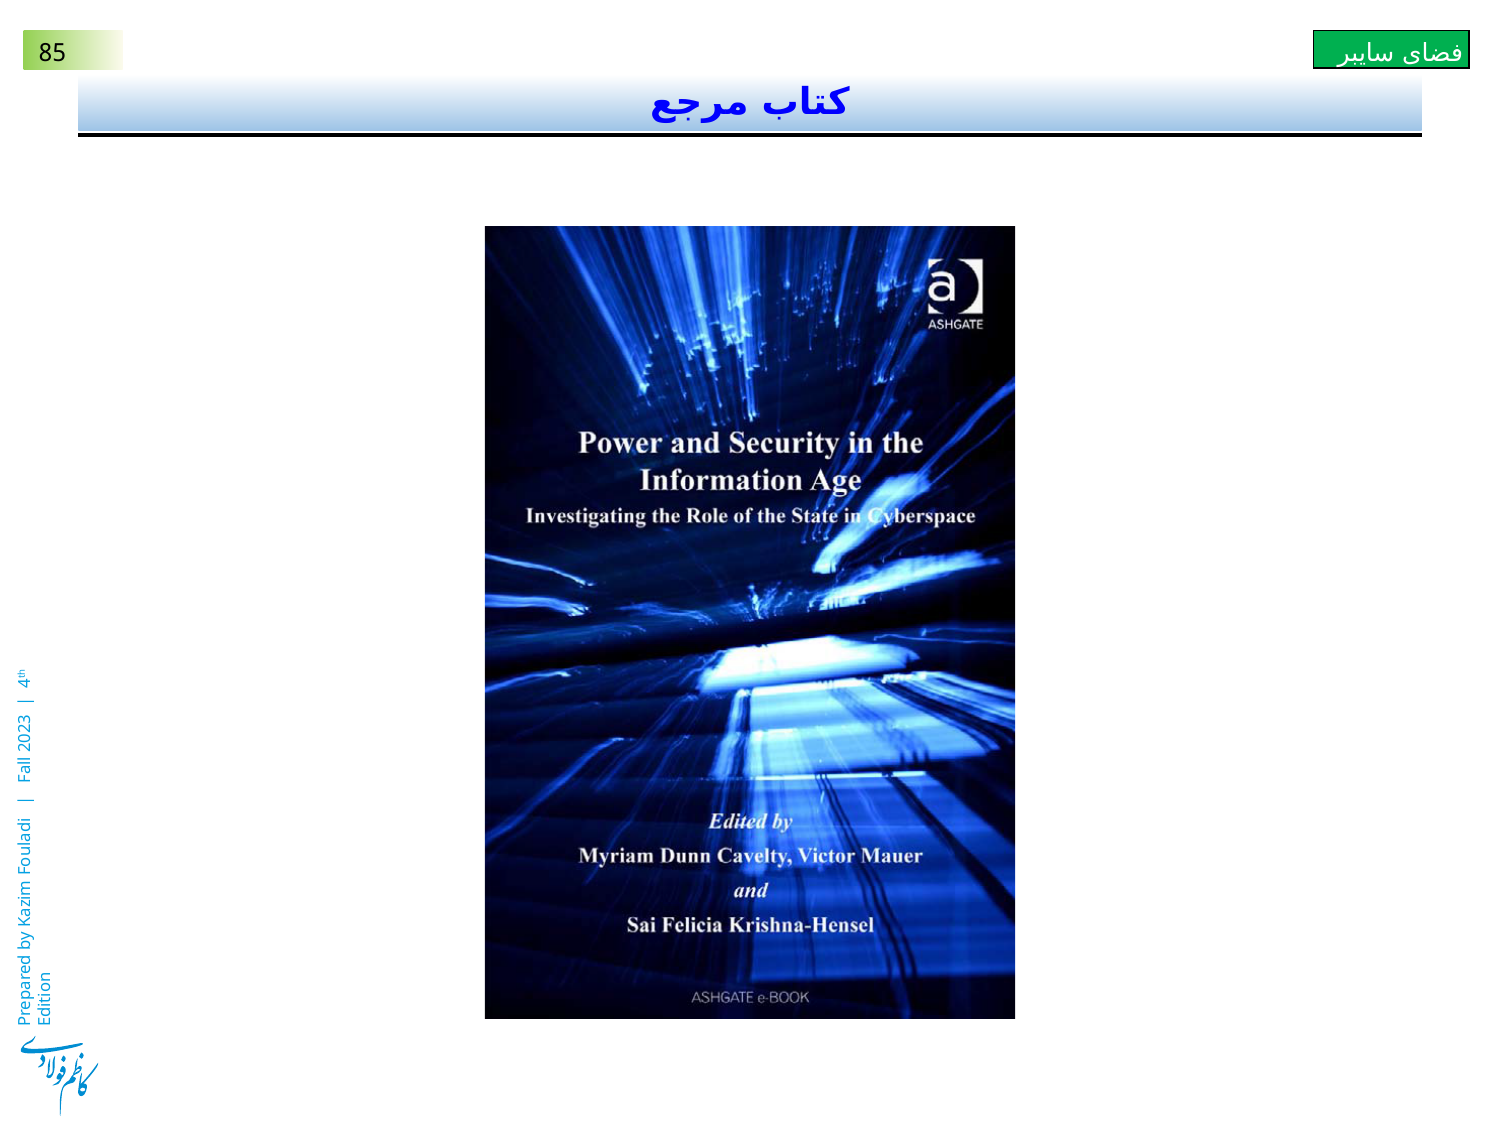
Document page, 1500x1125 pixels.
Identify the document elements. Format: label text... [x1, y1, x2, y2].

picture [484, 225, 1016, 1019]
title کتاب مرجع [78, 75, 1422, 131]
